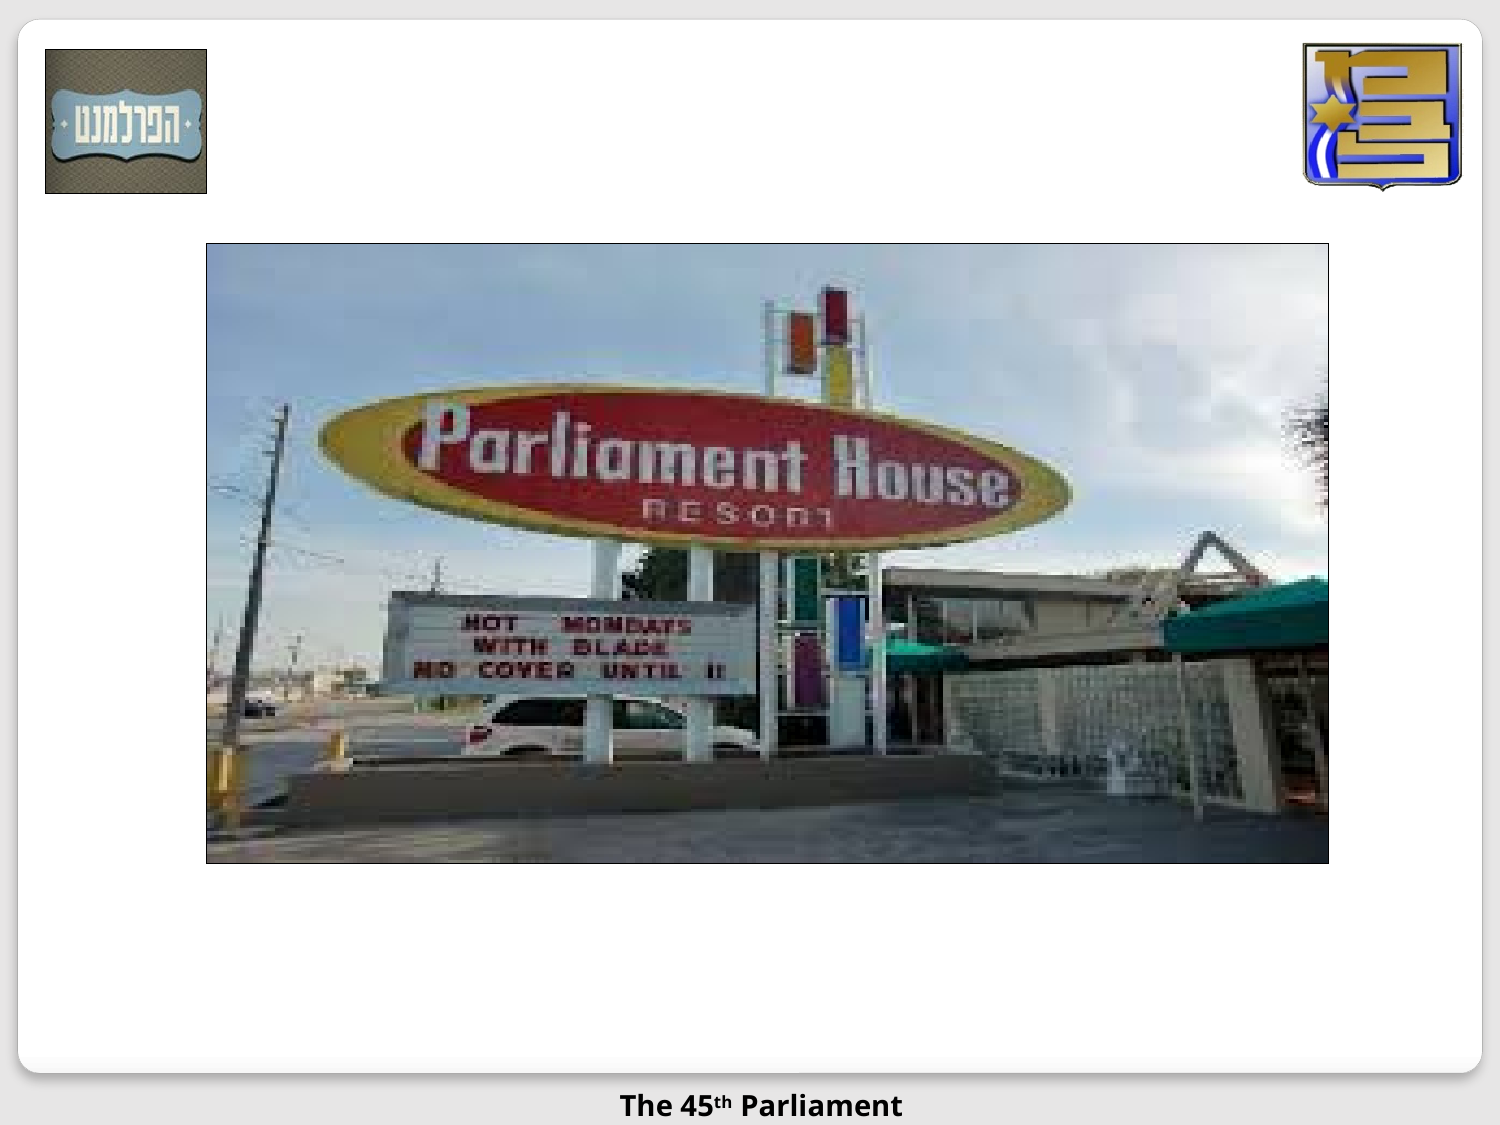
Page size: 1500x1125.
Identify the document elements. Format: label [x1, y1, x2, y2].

picture [206, 243, 1329, 864]
picture [1301, 40, 1464, 192]
picture [46, 50, 206, 193]
